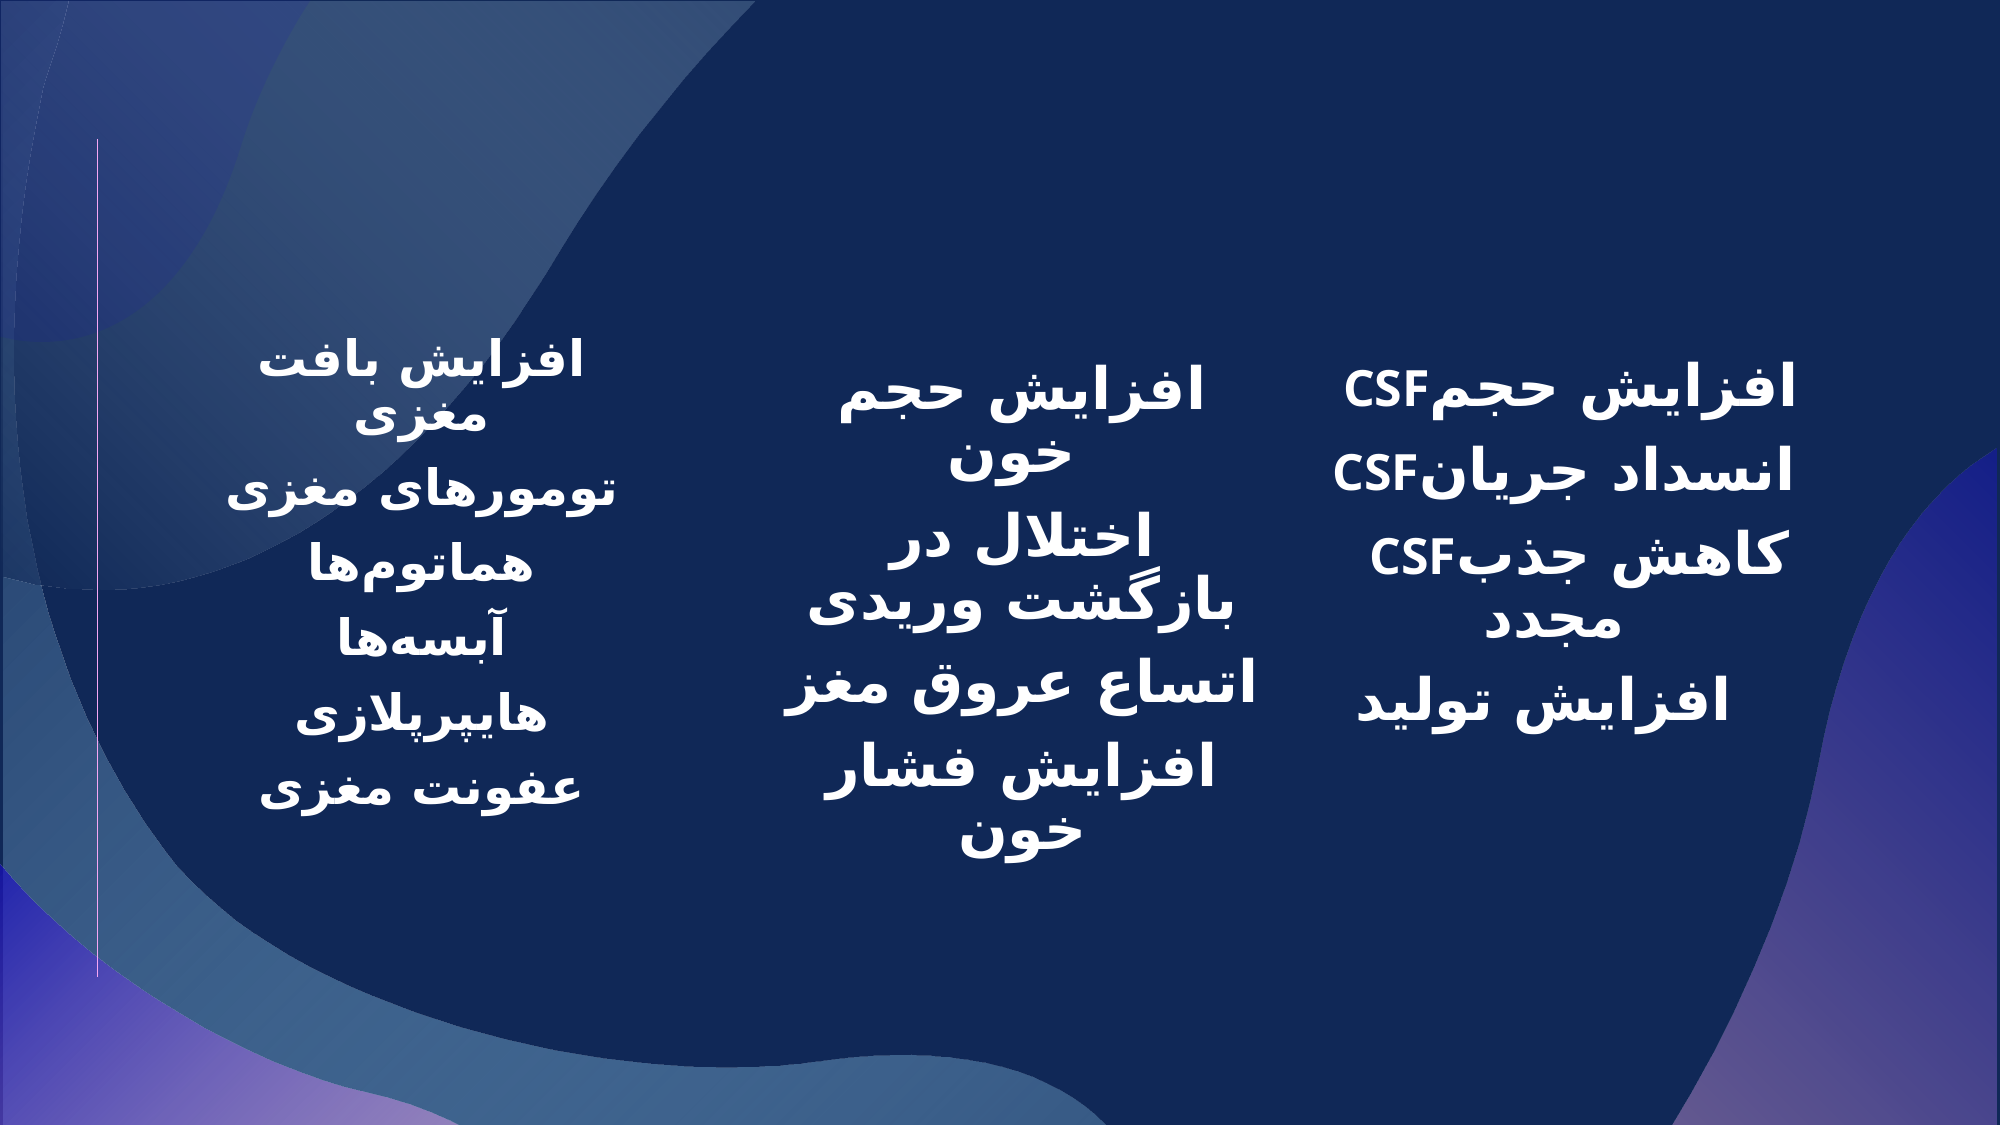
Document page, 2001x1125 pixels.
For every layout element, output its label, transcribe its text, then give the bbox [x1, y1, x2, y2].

list افزایش بافت مغزی تومورهای مغزی هماتوم‌ها آبسه‌ها هایپرپلازی عفونت مغزی [179, 326, 665, 750]
list افزایش حجم خون اختلال در بازگشت وریدی اتساع عروق مغز افزایش فشار خون [758, 329, 1287, 753]
list CSFافزایش حجم CSFانسداد جریان CSFکاهش جذب مجدد افزایش تولید [1308, 326, 1821, 750]
